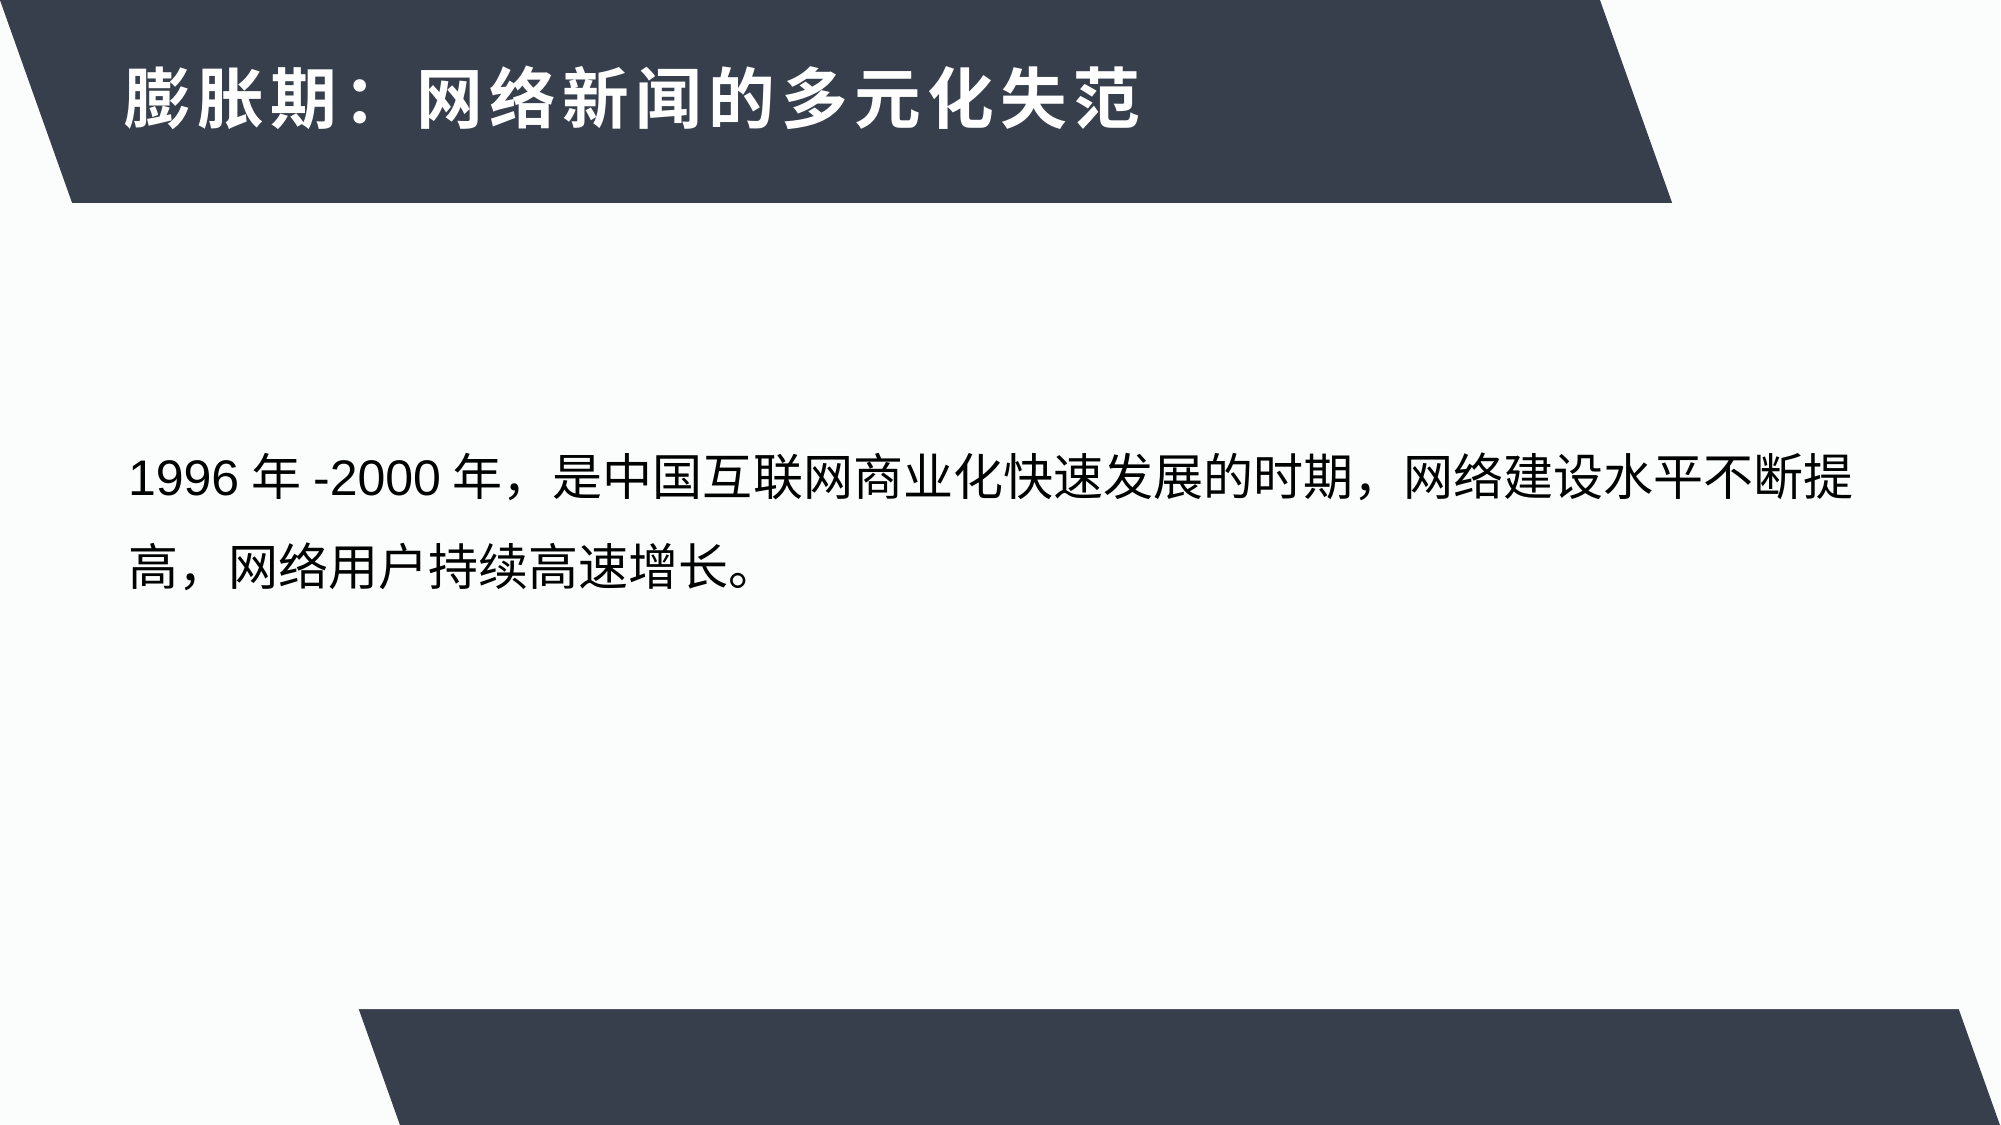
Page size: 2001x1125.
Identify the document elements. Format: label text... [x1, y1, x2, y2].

picture [0, 0, 119, 99]
text_box 1996年-2000年，是中国互联网商业化快速发展的时期，网络建设水平不断提高，网络用户持续高速增长。 [113, 408, 1898, 764]
text_box [0, 202, 2000, 1010]
text_box 膨胀期：网络新闻的多元化失范 [109, 49, 1275, 152]
text_box [34, 0, 1673, 202]
text_box [357, 1010, 2000, 1125]
